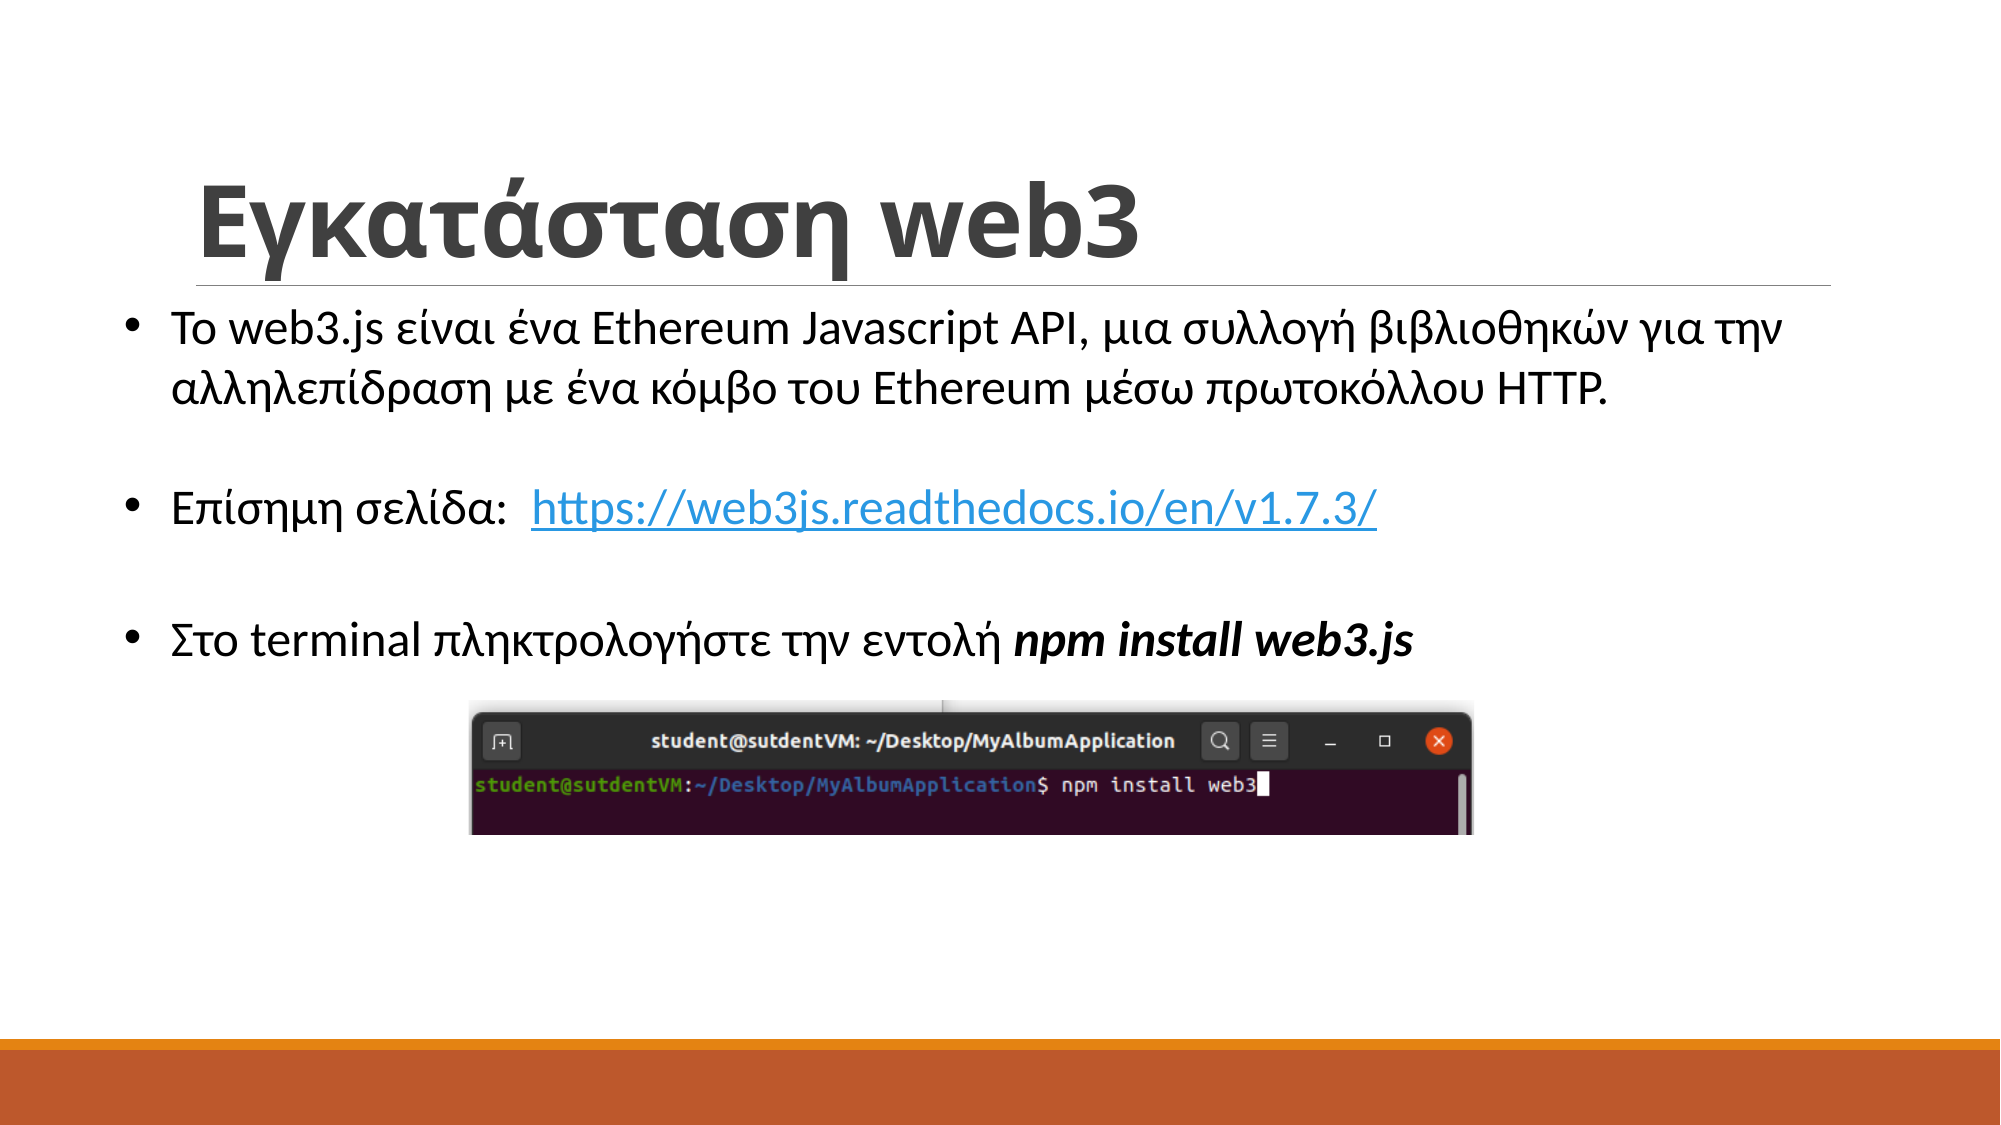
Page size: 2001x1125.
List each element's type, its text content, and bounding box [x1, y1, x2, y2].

text_box [94, 229, 1906, 749]
text_box Το web3.js είναι ένα Ethereum Javascript API, μια συλλογή βιβλιοθηκών για την αλληλεπίδραση με ένα κόμβο του Ethereum μέσω πρωτοκόλλου HTTP. Επίσημη σελίδα: https://web3js.readthedocs.io/en/v1.7.3/ [108, 286, 1834, 542]
picture [468, 700, 1475, 836]
text_box Στο terminal πληκτρολογήστε την εντολή npm install web3.js [108, 599, 1834, 675]
title Εγκατάσταση web3 [180, 47, 1830, 229]
